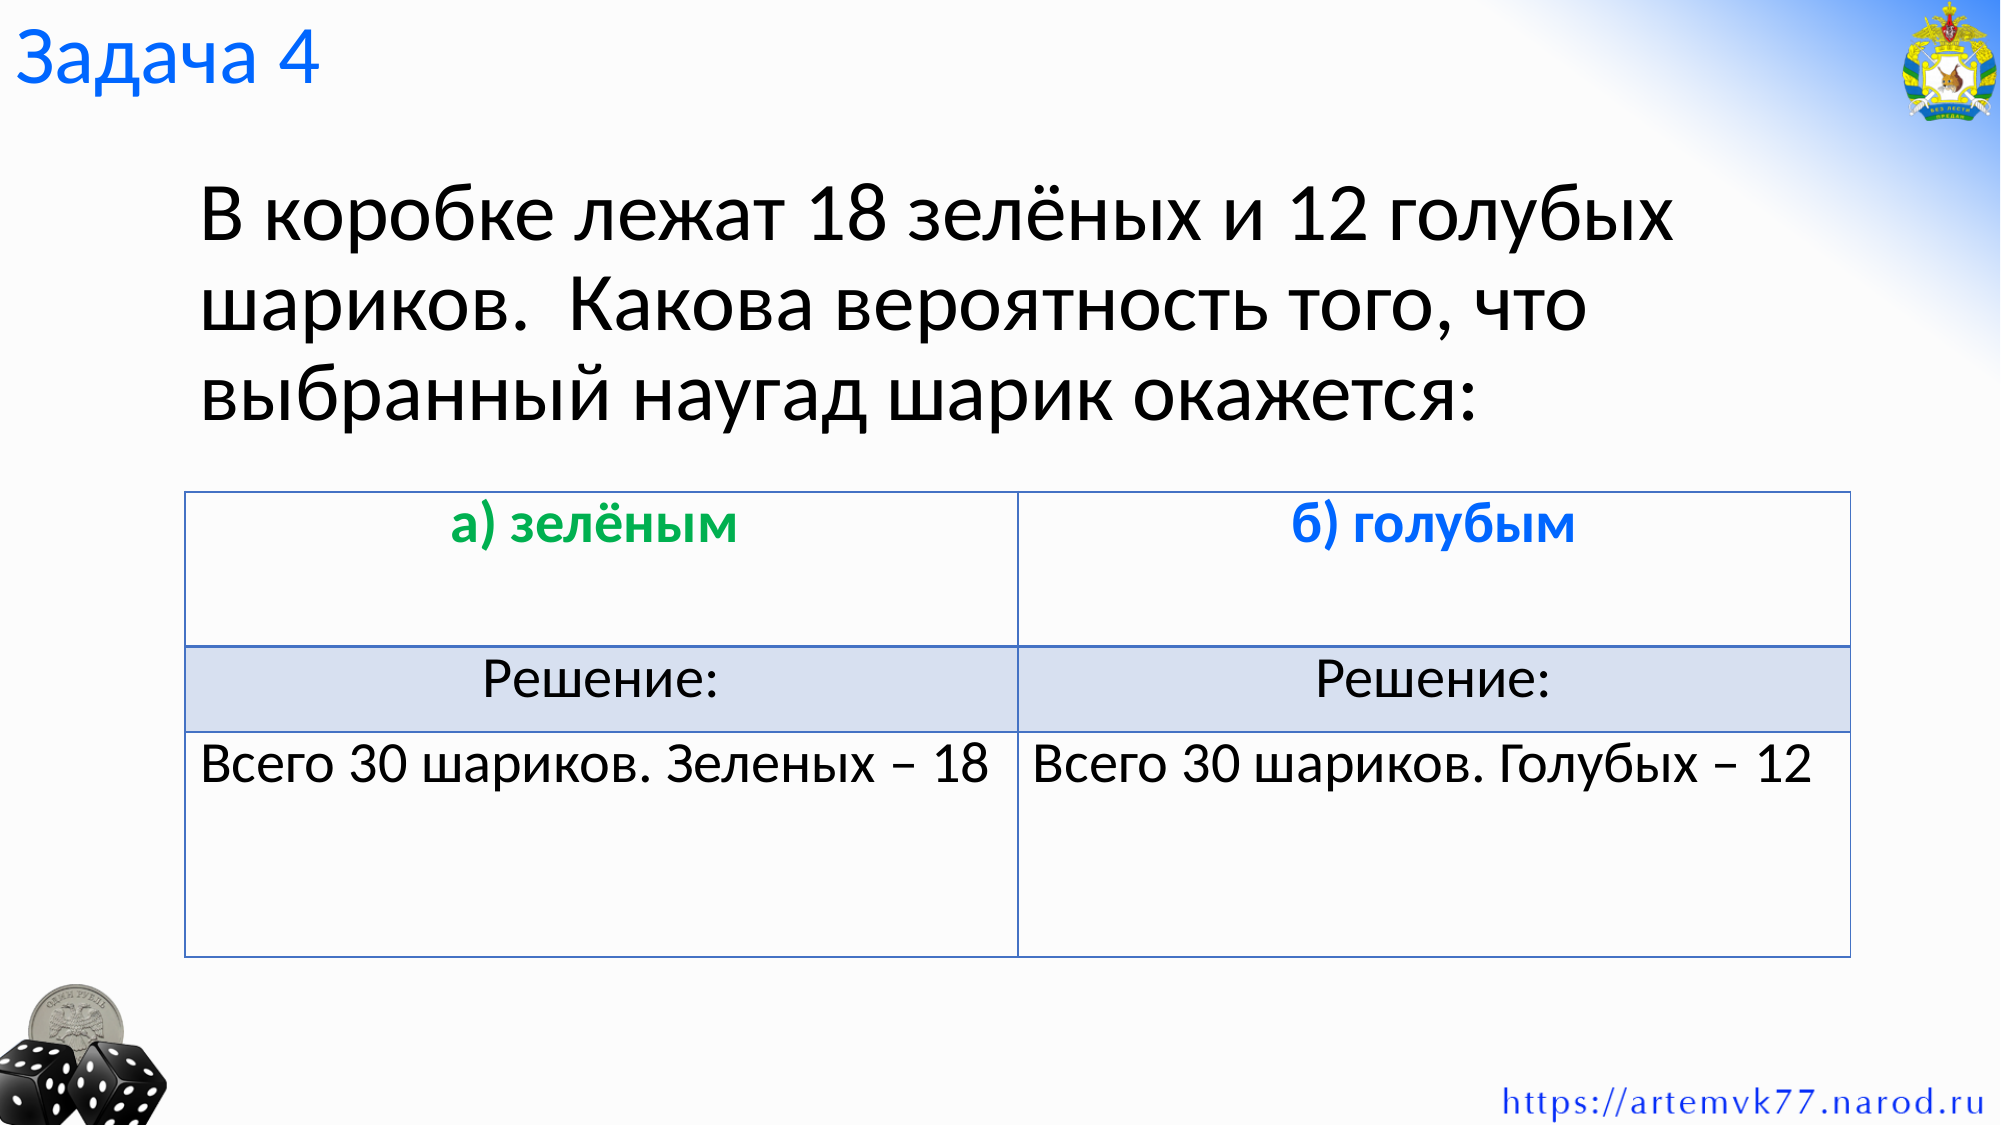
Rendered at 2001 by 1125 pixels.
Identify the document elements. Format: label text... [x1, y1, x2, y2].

text_box В коробке лежат 18 зелёных и 12 голубых шариков. Какова вероятность того, что выбранный наугад шарик окажется: [184, 160, 1851, 446]
picture [0, 0, 2001, 1125]
title Задача 4 [0, 0, 575, 114]
